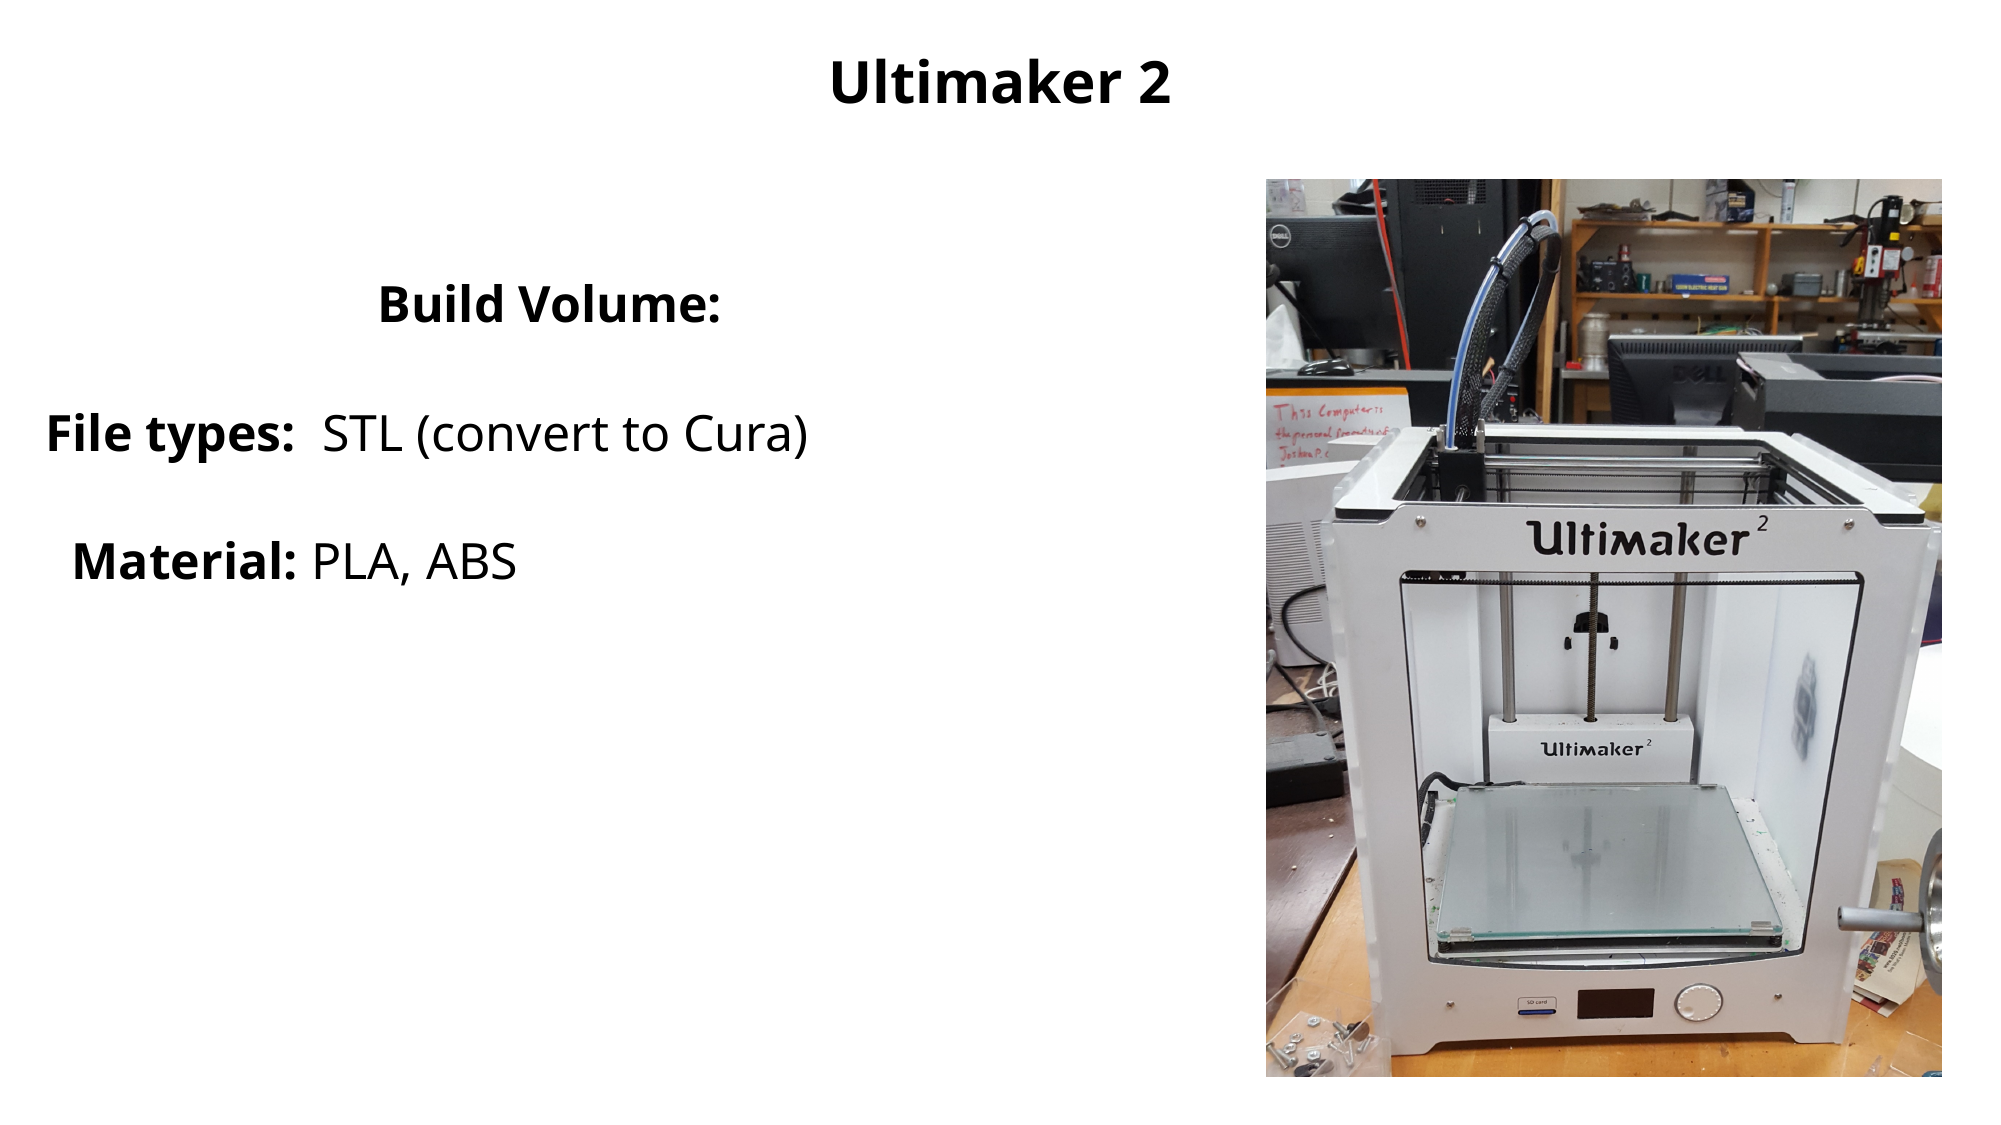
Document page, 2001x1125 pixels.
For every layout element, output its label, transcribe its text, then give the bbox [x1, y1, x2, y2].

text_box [58, 179, 1942, 1077]
text_box Ultimaker 2 [813, 38, 1187, 124]
